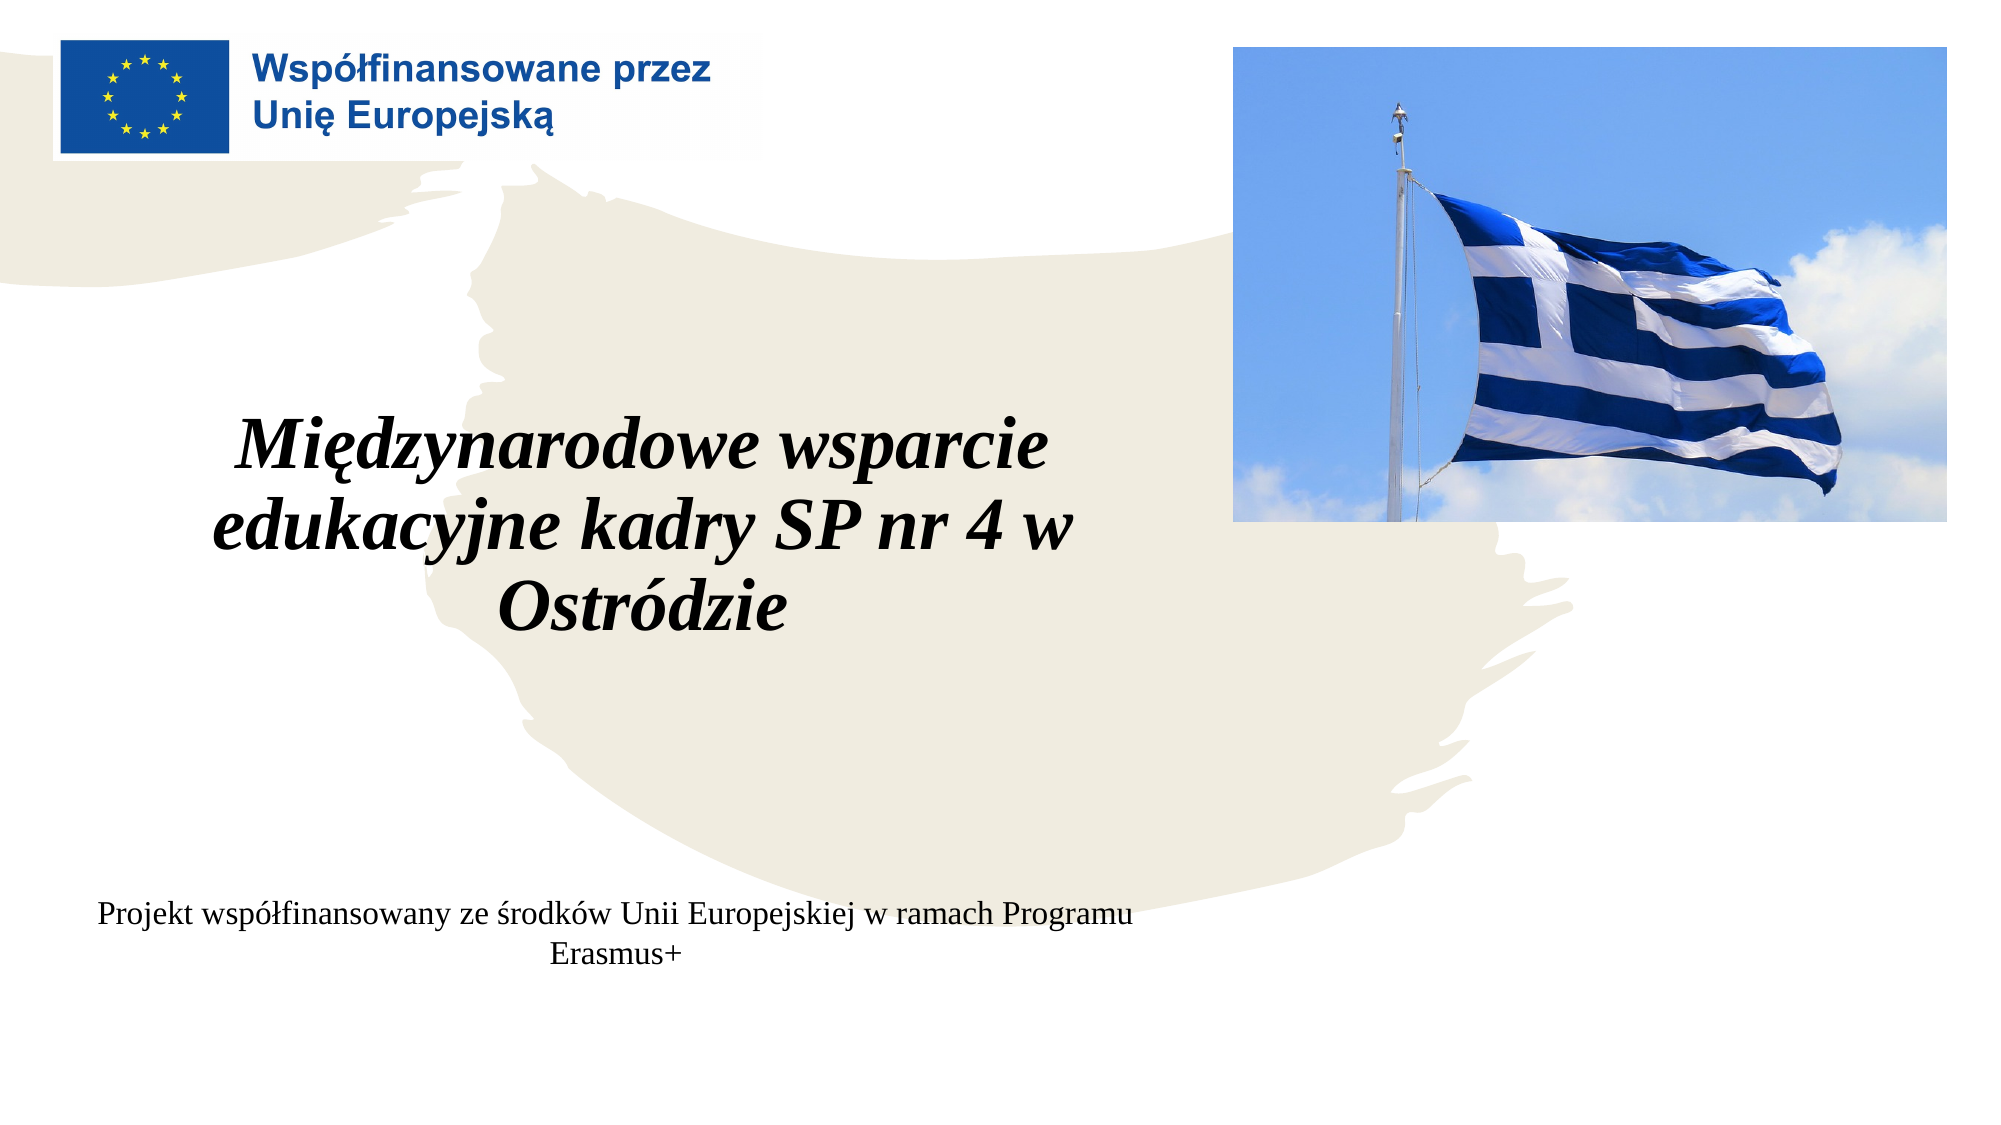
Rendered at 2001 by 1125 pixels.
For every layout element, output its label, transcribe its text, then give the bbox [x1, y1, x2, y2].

title Międzynarodowe wsparcie edukacyjne kadry SP nr 4 w Ostródzie [53, 314, 1234, 736]
picture [1232, 46, 1947, 523]
text_box [0, 51, 463, 288]
text_box Projekt współfinansowany ze środków Unii Europejskiej w ramach Programu Erasmus+ [30, 883, 1202, 1092]
picture [53, 33, 763, 161]
